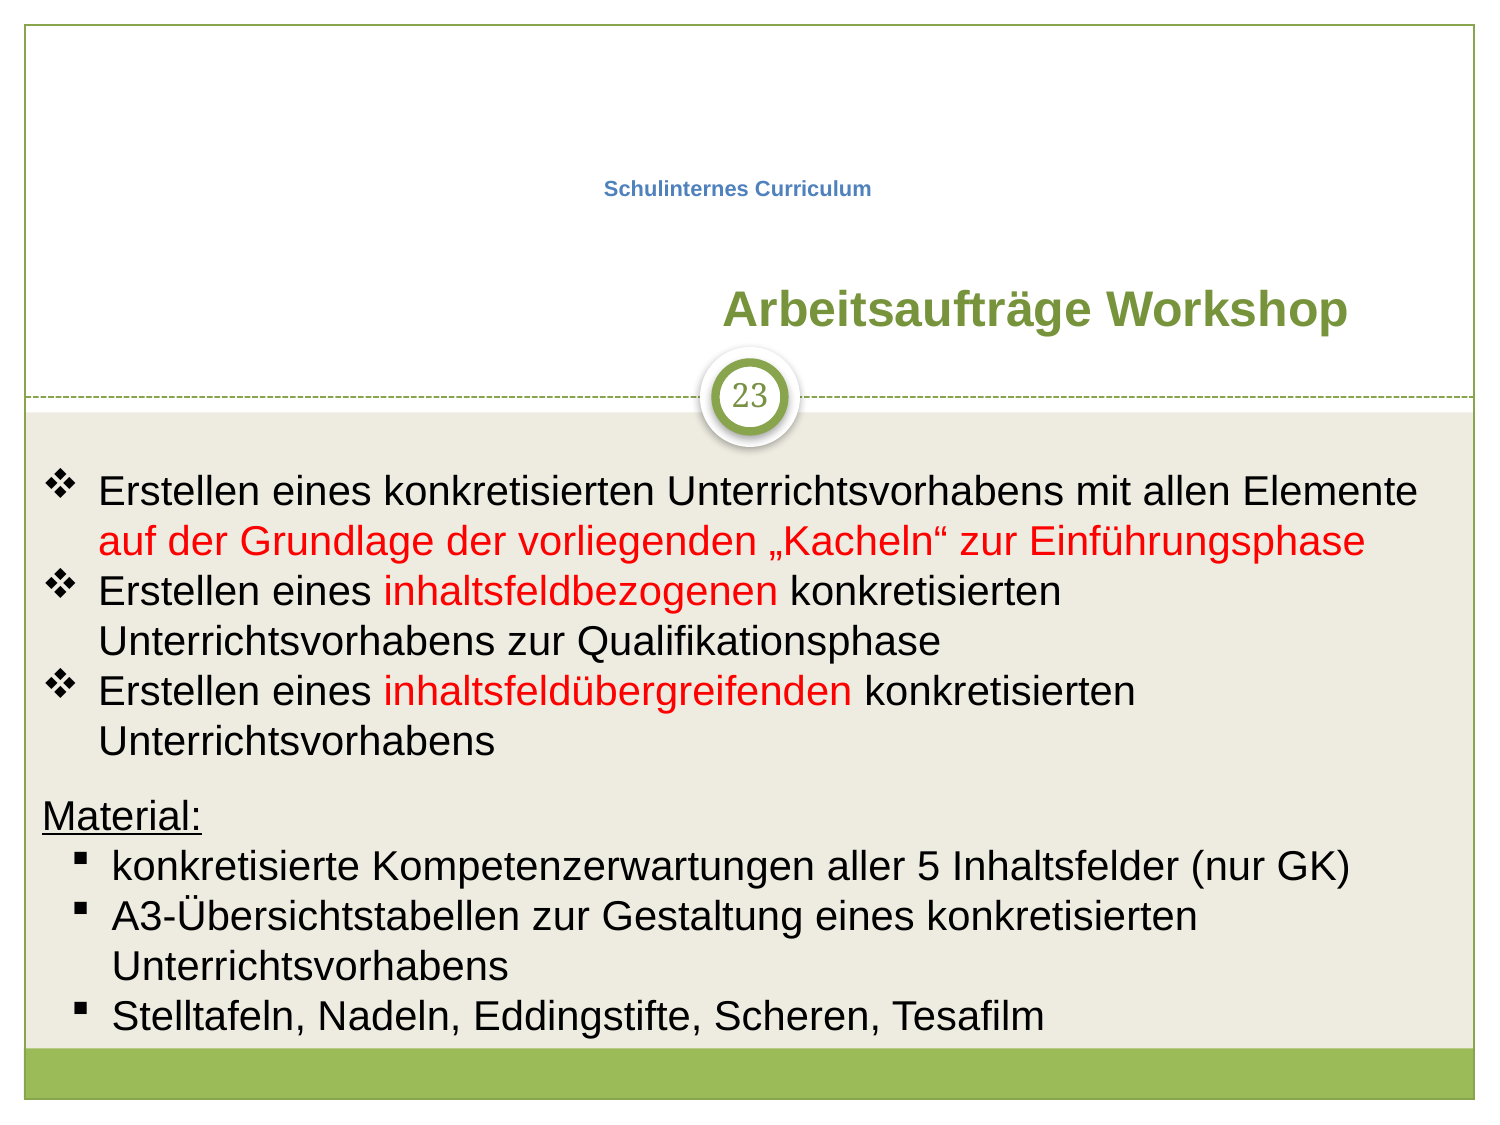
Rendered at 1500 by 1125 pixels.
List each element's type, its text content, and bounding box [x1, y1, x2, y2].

text_box Erstellen eines konkretisierten Unterrichtsvorhabens mit allen Elemente auf der Grundlage der vorliegenden „Kacheln“ zur Einführungsphase Erstellen eines inhaltsfeldbezogenen konkretisierten Unterrichtsvorhabens zur Qualifikationsphase Erstellen eines inhaltsfeldübergreifenden konkretisierten Unterrichtsvorhabens Material: konkretisierte Kompetenzerwartungen aller 5 Inhaltsfelder (nur GK) A3-Übersichtstabellen zur Gestaltung eines konkretisierten Unterrichtsvorhabens Stelltafeln, Nadeln, Eddingstifte, Scheren, Tesafilm [26, 456, 1468, 1047]
slide_number 23 [712, 360, 788, 434]
text_box Arbeitsaufträge Workshop [88, 269, 1365, 345]
title Schulinternes Curriculum [100, 113, 1376, 209]
